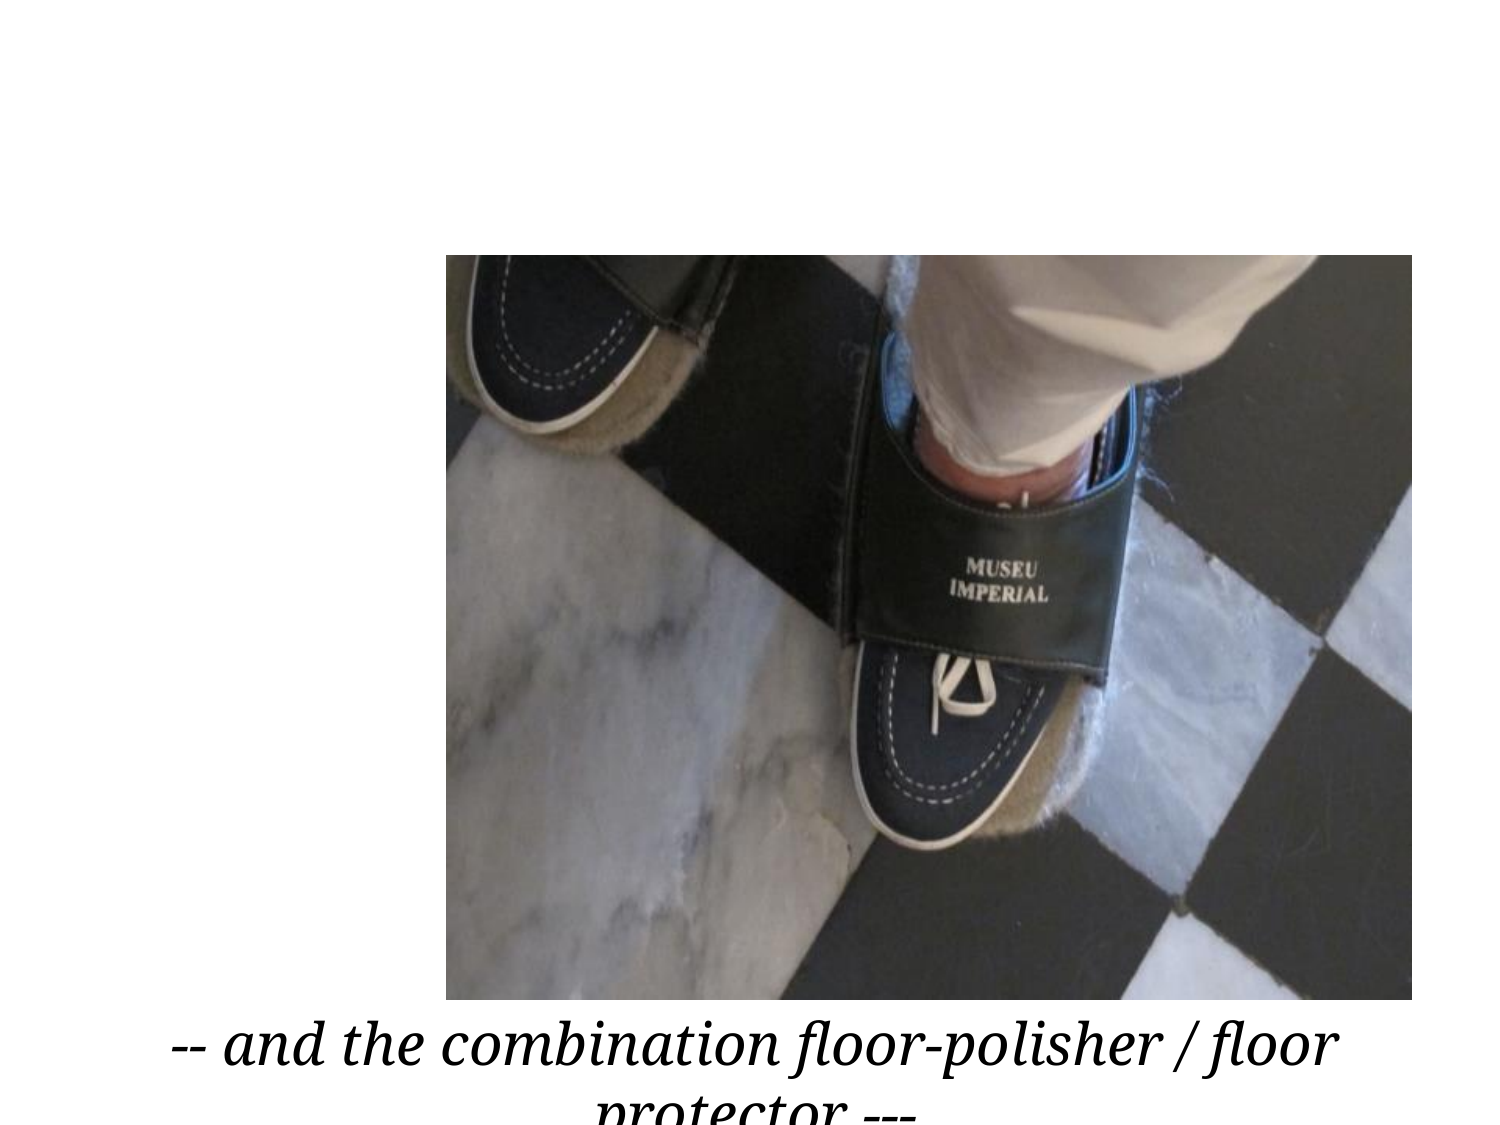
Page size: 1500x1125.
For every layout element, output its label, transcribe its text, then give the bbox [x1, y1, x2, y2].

picture [446, 255, 1412, 1000]
text_box -- and the combination floor-polisher / floor protector --- [41, 999, 1471, 1125]
